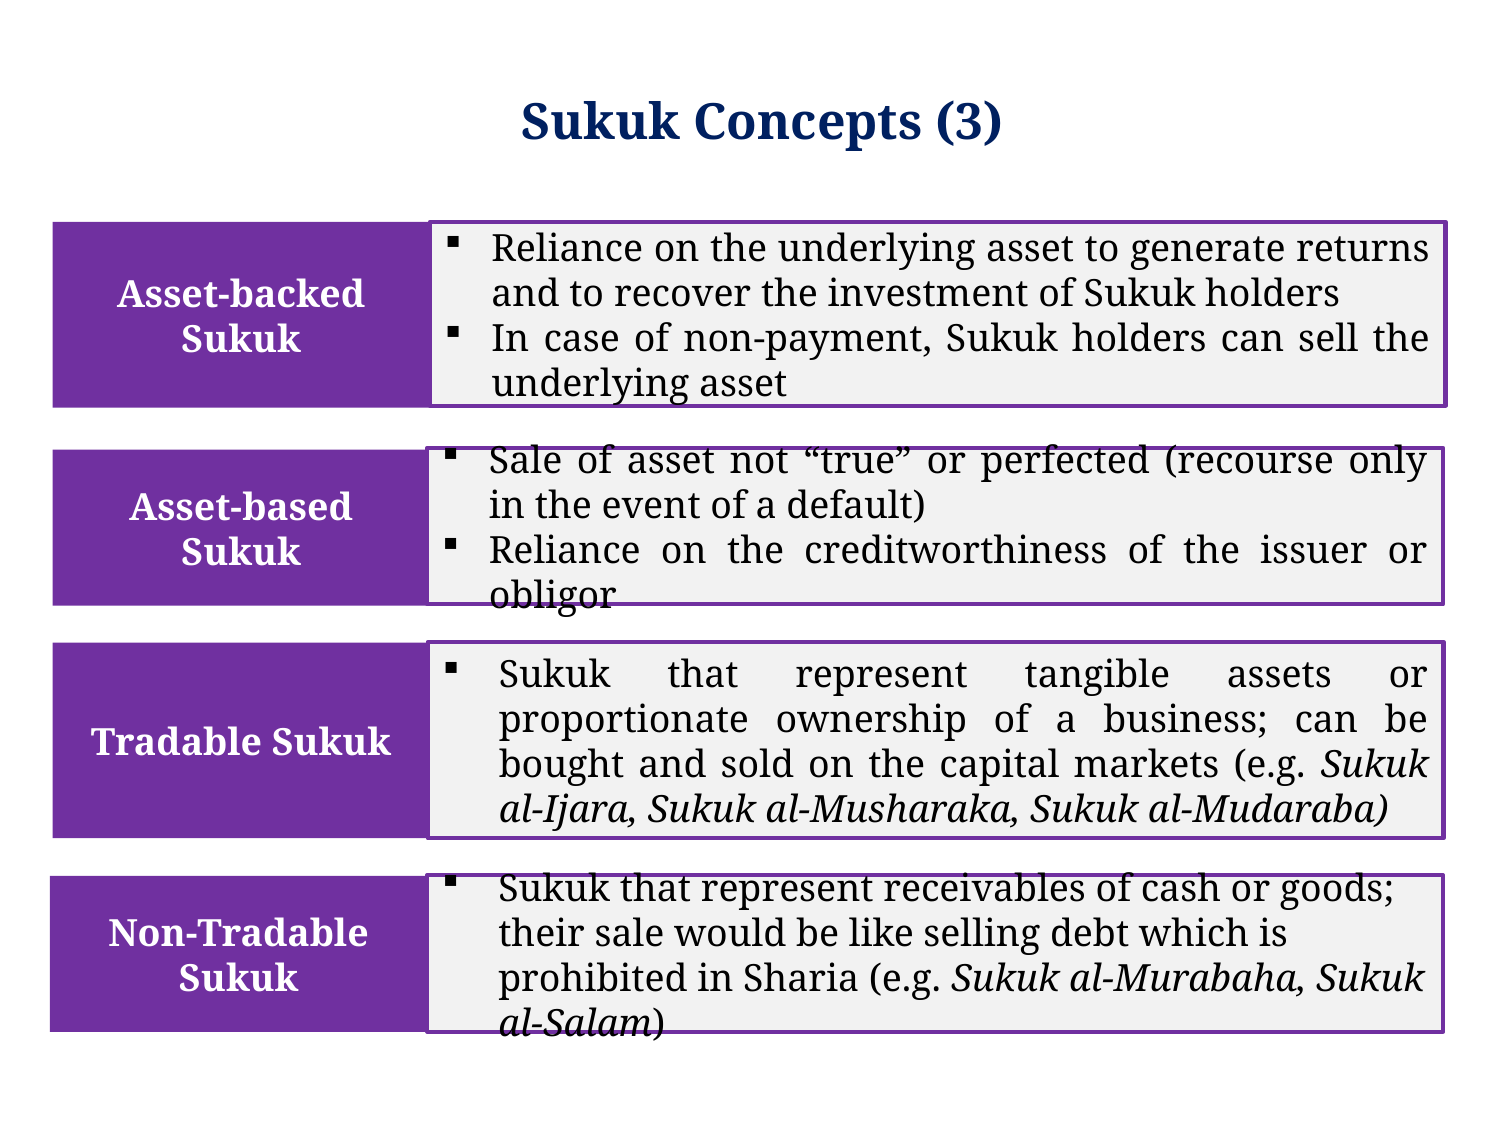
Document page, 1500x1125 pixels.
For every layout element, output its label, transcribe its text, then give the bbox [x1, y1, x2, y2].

text_box Sukuk that represent tangible assets or proportionate ownership of a business; can be bought and sold on the capital markets (e.g. Sukuk al-Ijara, Sukuk al-Musharaka, Sukuk al-Mudaraba) [426, 640, 1446, 840]
text_box Non-Tradable Sukuk [48, 874, 425, 1034]
text_box Reliance on the underlying asset to generate returns and to recover the investment of Sukuk holders In case of non-payment, Sukuk holders can sell the underlying asset [428, 220, 1448, 408]
text_box Tradable Sukuk [50, 640, 426, 840]
text_box Sale of asset not “true” or perfected (recourse only in the event of a default) Reliance on the creditworthiness of the issuer or obligor [425, 446, 1445, 606]
text_box Asset-based Sukuk [50, 448, 432, 608]
text_box Asset-backed Sukuk [50, 220, 432, 410]
text_box Sukuk Concepts (3) [49, 82, 1475, 157]
text_box Sukuk that represent receivables of cash or goods; their sale would be like selling debt which is prohibited in Sharia (e.g. Sukuk al-Murabaha, Sukuk al-Salam) [425, 873, 1445, 1034]
